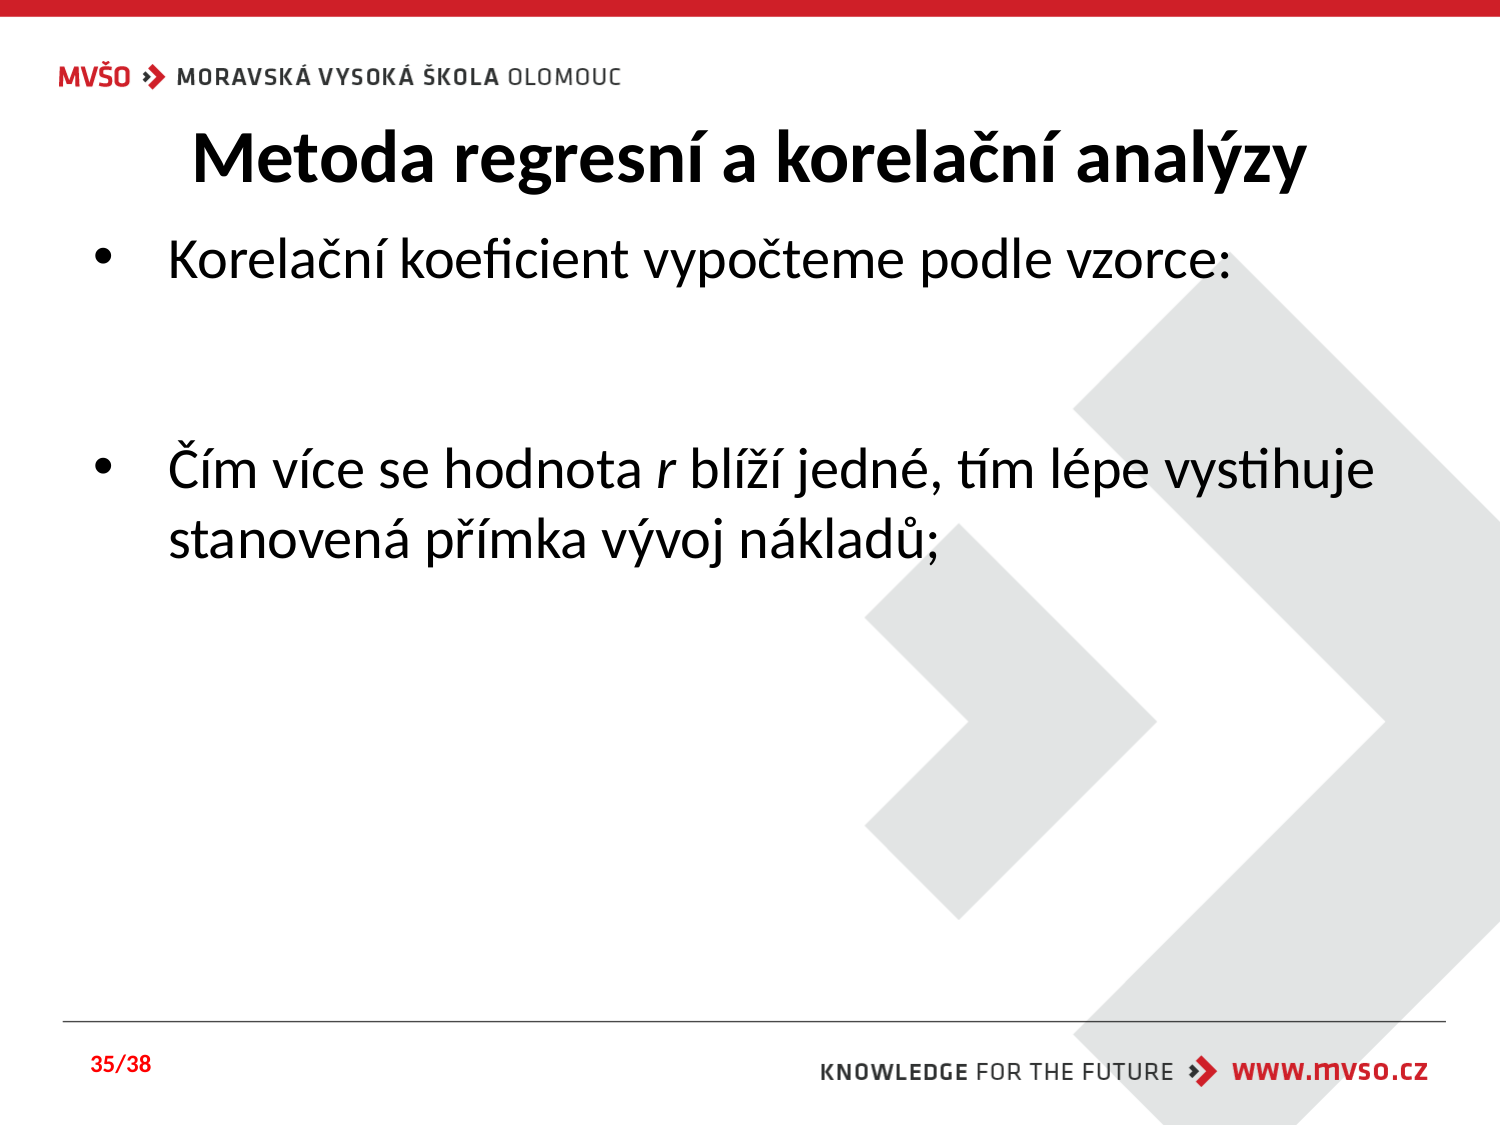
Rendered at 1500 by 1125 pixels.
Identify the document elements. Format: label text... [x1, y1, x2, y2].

picture [0, 0, 1500, 1125]
title Metoda regresní a korelační analýzy [75, 71, 1425, 233]
text_box 35/38 [74, 1040, 213, 1085]
